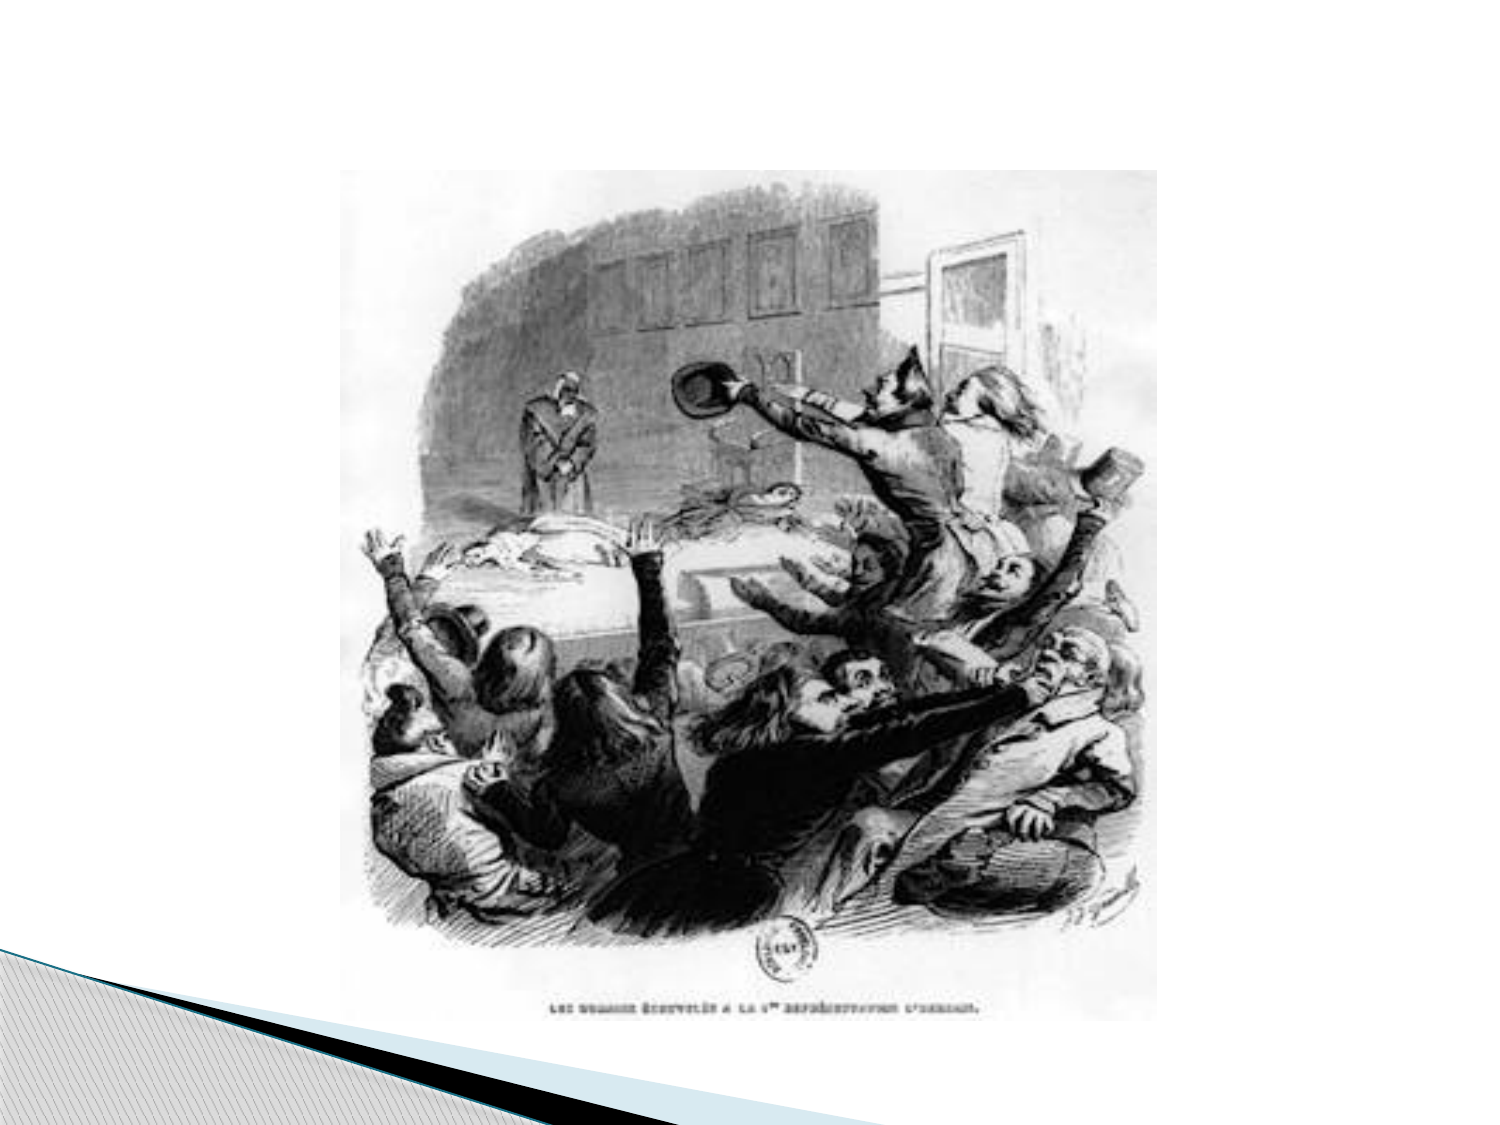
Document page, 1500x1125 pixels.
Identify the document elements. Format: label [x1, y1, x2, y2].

picture [339, 169, 1157, 1021]
